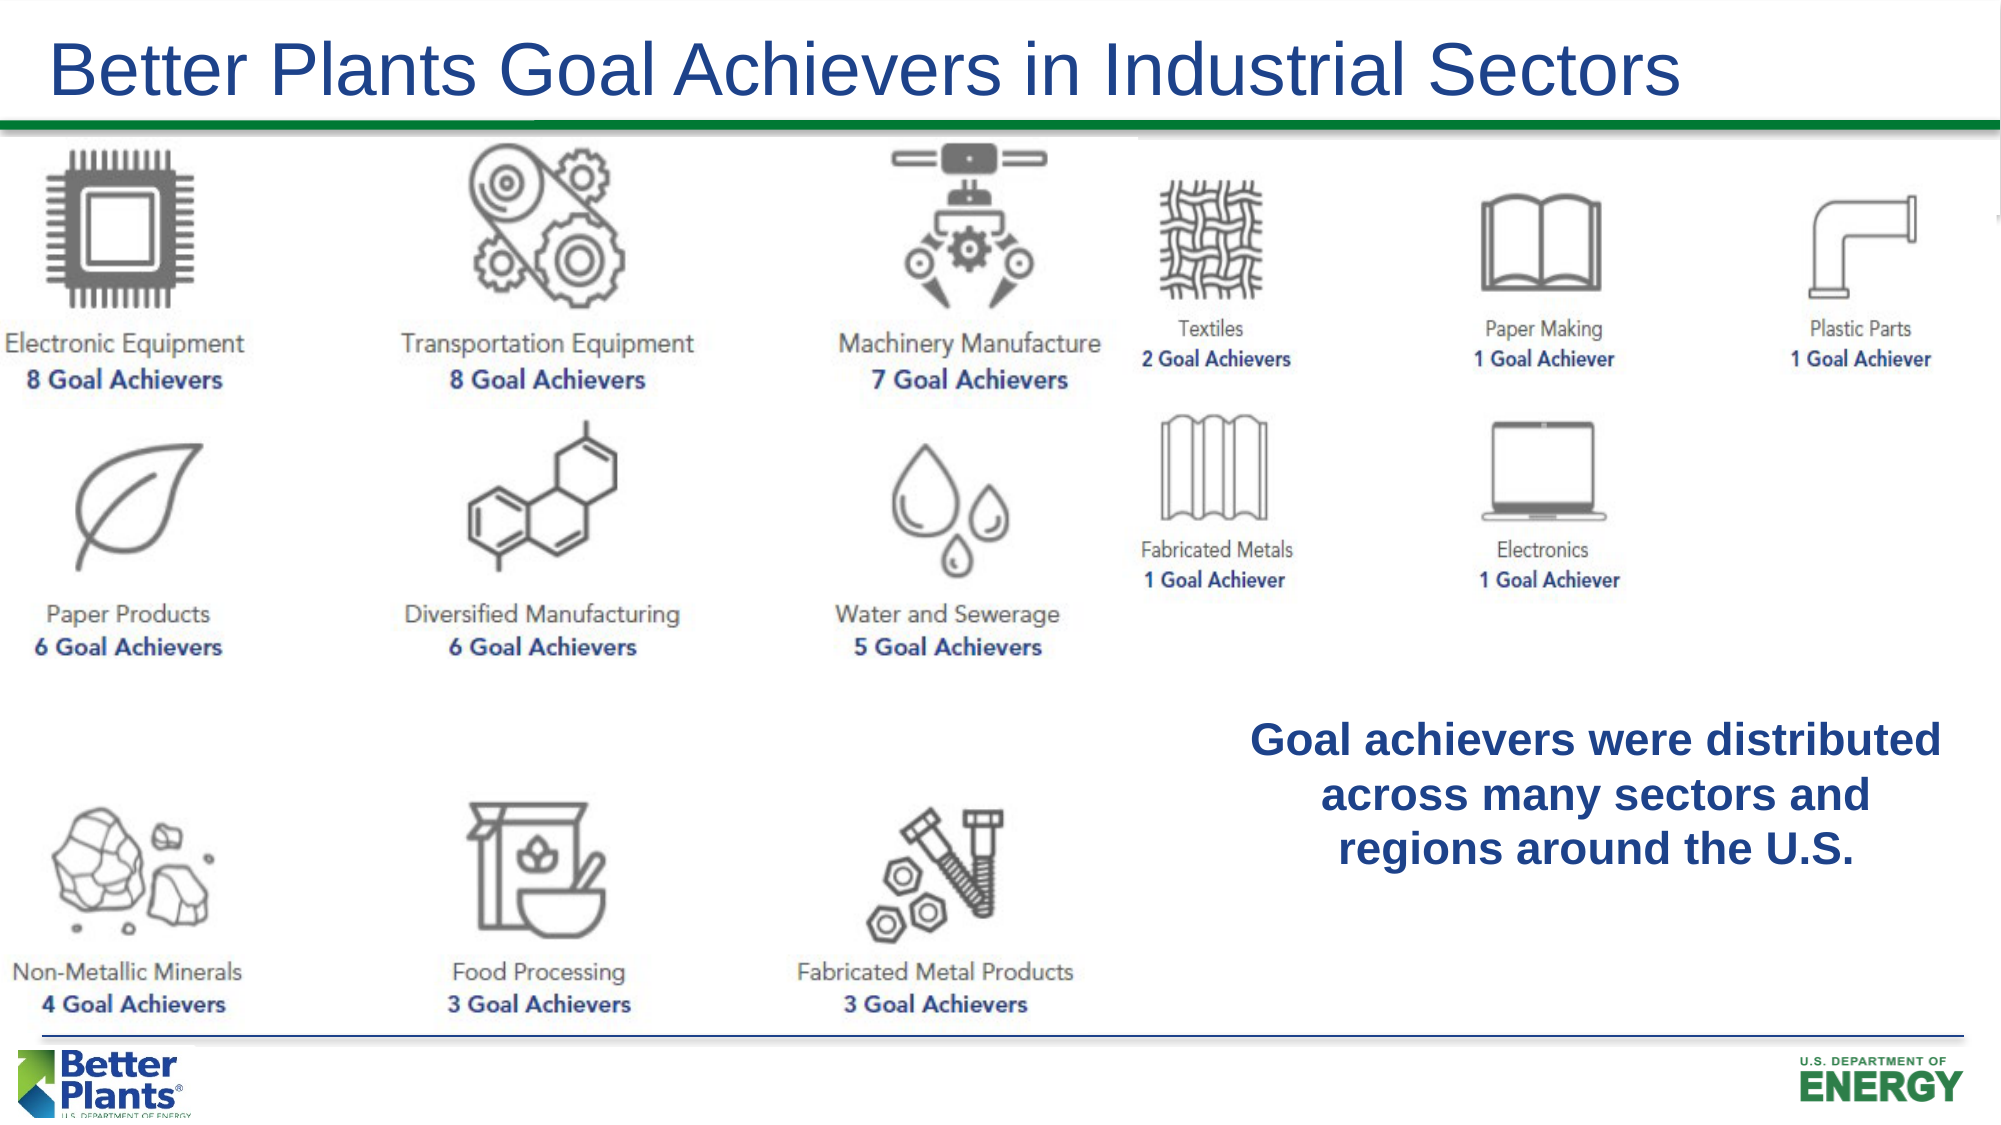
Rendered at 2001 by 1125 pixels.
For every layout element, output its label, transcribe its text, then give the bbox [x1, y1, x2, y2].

text_box Goal achievers were distributed across many sectors and regions around the U.S. [1225, 701, 1967, 1060]
picture [18, 1050, 191, 1118]
text_box Better Plants Goal Achievers in Industrial Sectors [33, 16, 1925, 116]
picture [1798, 1060, 1964, 1108]
picture [0, 136, 1997, 685]
picture [1, 791, 1089, 1034]
